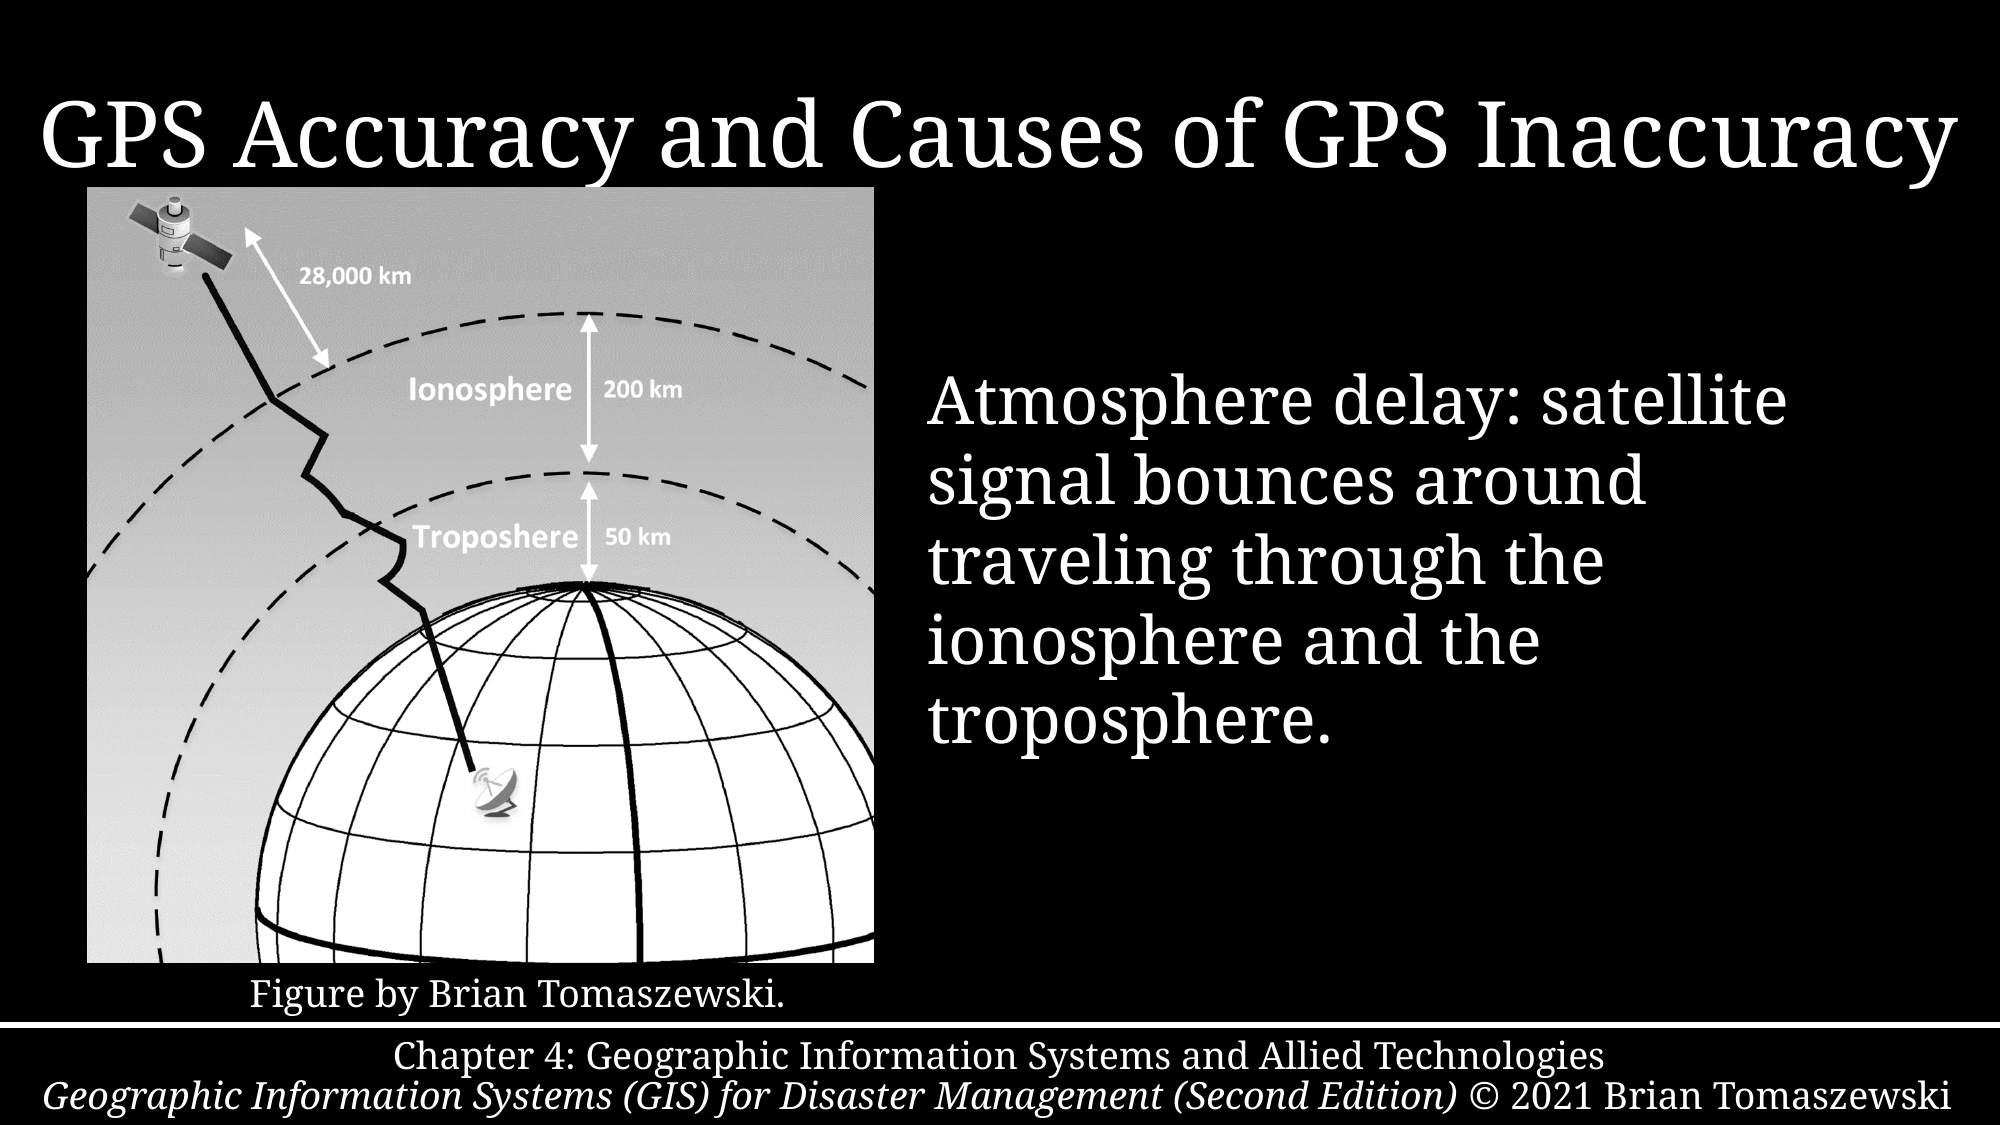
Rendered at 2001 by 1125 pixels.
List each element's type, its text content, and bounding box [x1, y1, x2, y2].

text_box Figure by Brian Tomaszewski. [234, 971, 801, 1023]
list Atmosphere delay: satellite signal bounces around traveling through the ionosphere and the troposphere. [912, 350, 1950, 725]
picture [87, 187, 874, 963]
title GPS Accuracy and Causes of GPS Inaccuracy [0, 37, 2000, 225]
